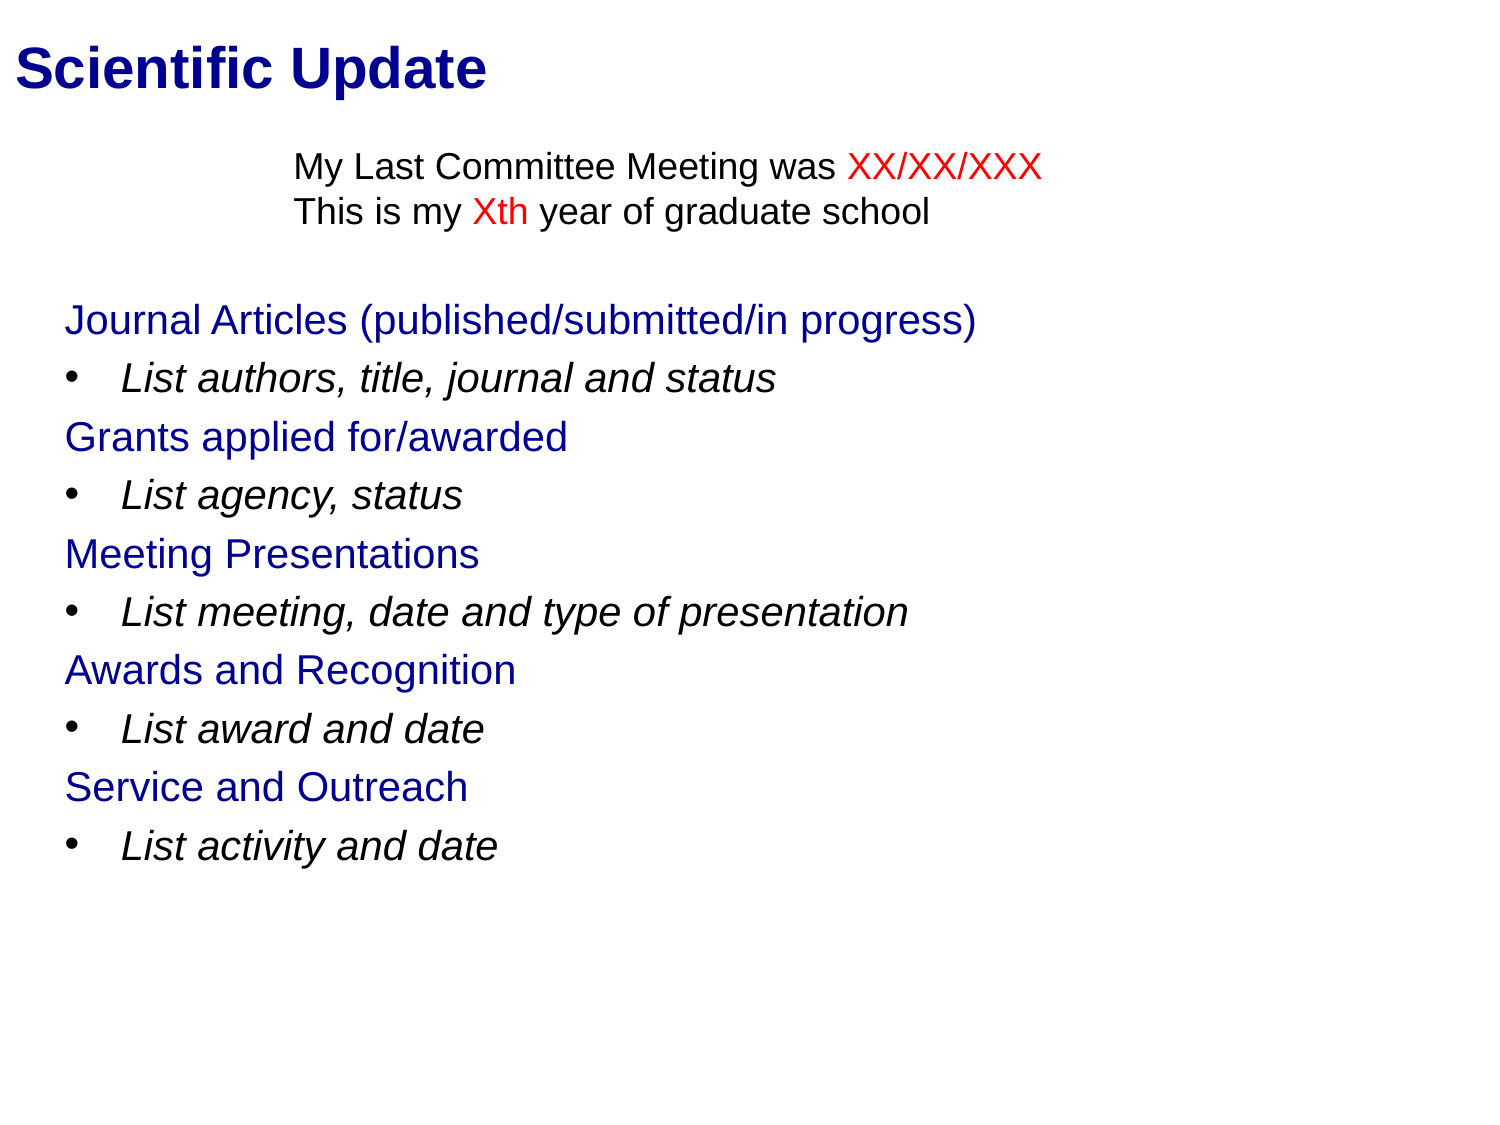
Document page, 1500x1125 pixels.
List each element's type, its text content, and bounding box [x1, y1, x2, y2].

title Scientific Update [0, 0, 1500, 118]
list Journal Articles (published/submitted/in progress) List authors, title, journal and status Grants applied for/awarded List agency, status Meeting Presentations List meeting, date and type of presentation Awards and Recognition List award and date Service and Outreach List activity and date [49, 285, 1400, 966]
text_box My Last Committee Meeting was XX/XX/XXX This is my Xth year of graduate school [278, 134, 1059, 240]
